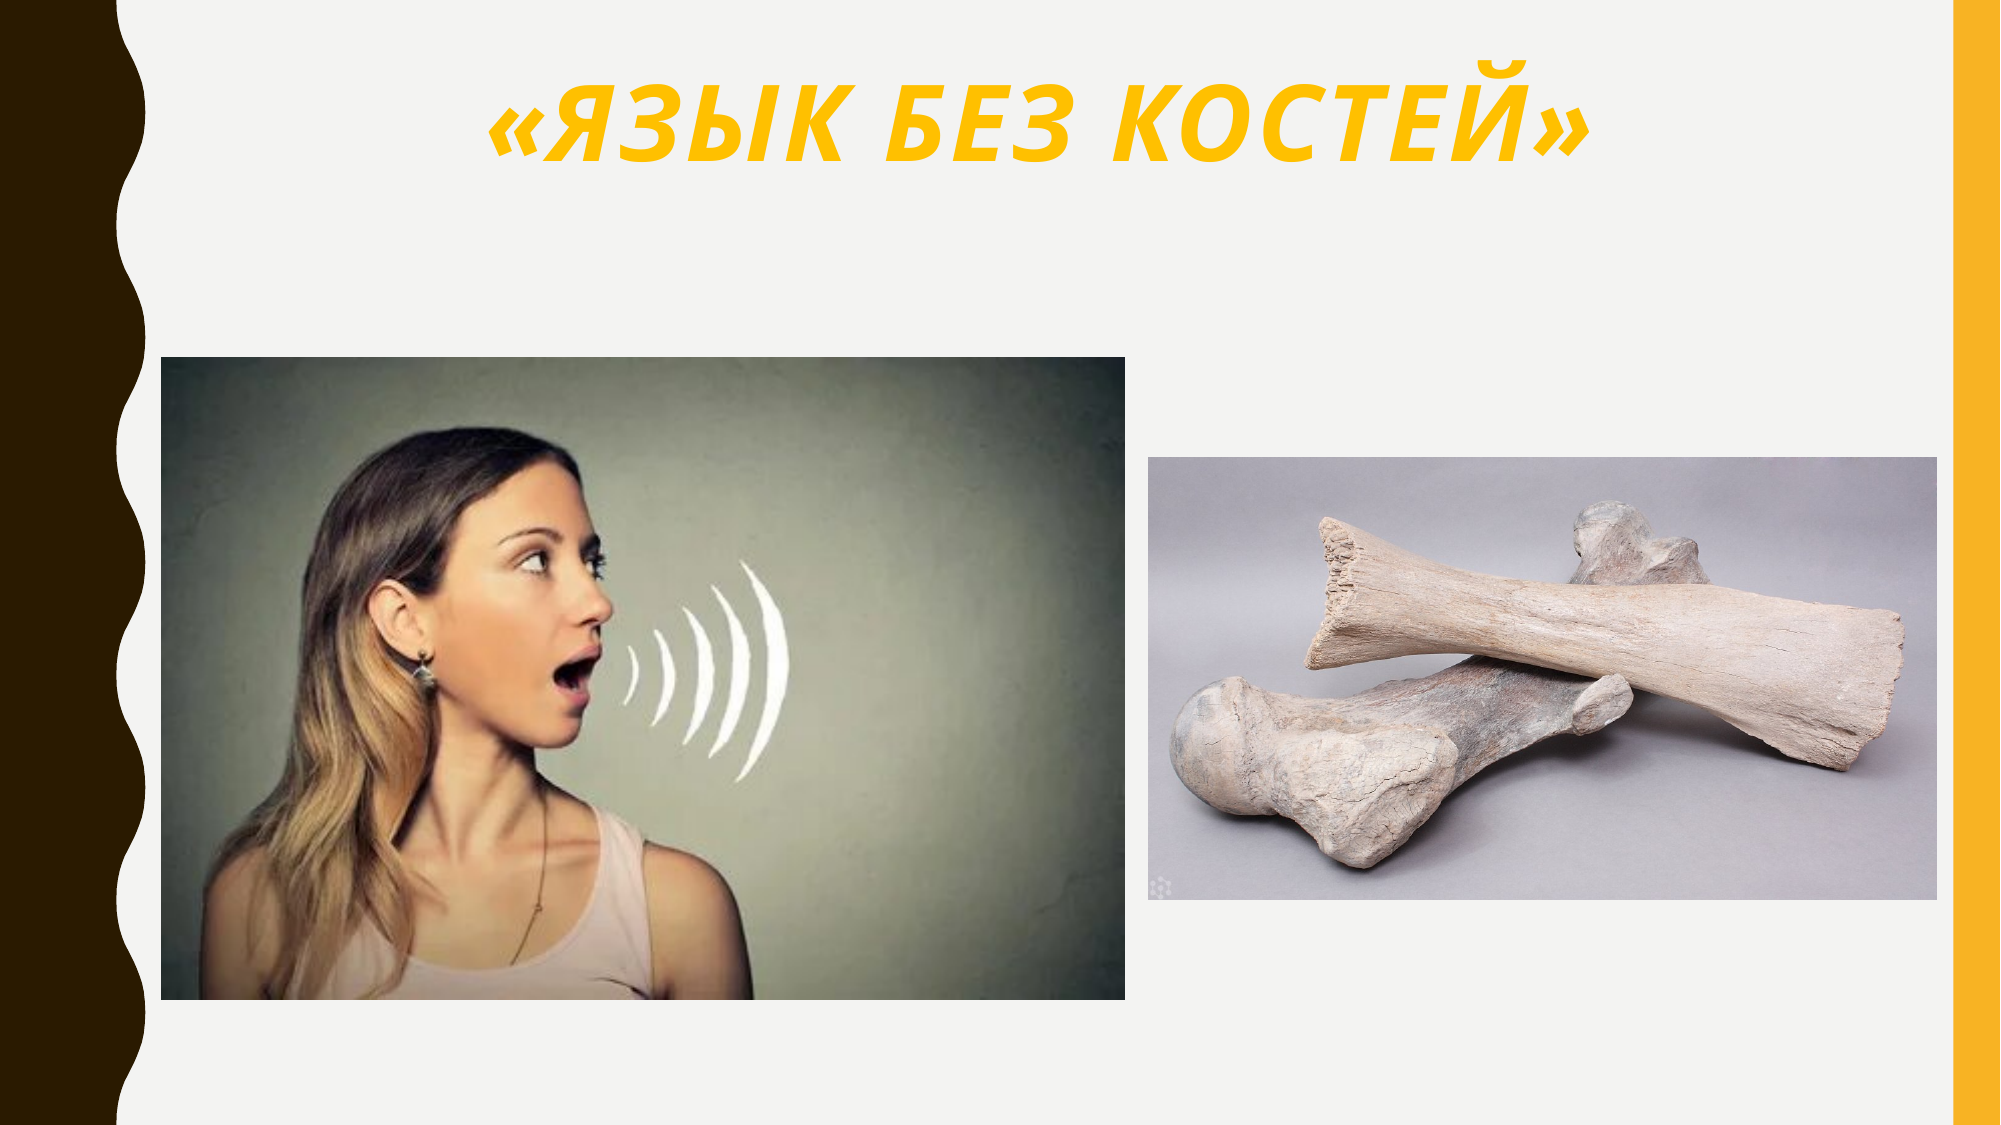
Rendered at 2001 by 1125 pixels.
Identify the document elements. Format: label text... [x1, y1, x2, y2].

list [161, 357, 1125, 1000]
picture [1148, 457, 1937, 900]
title «Язык без костей» [205, 62, 1875, 308]
